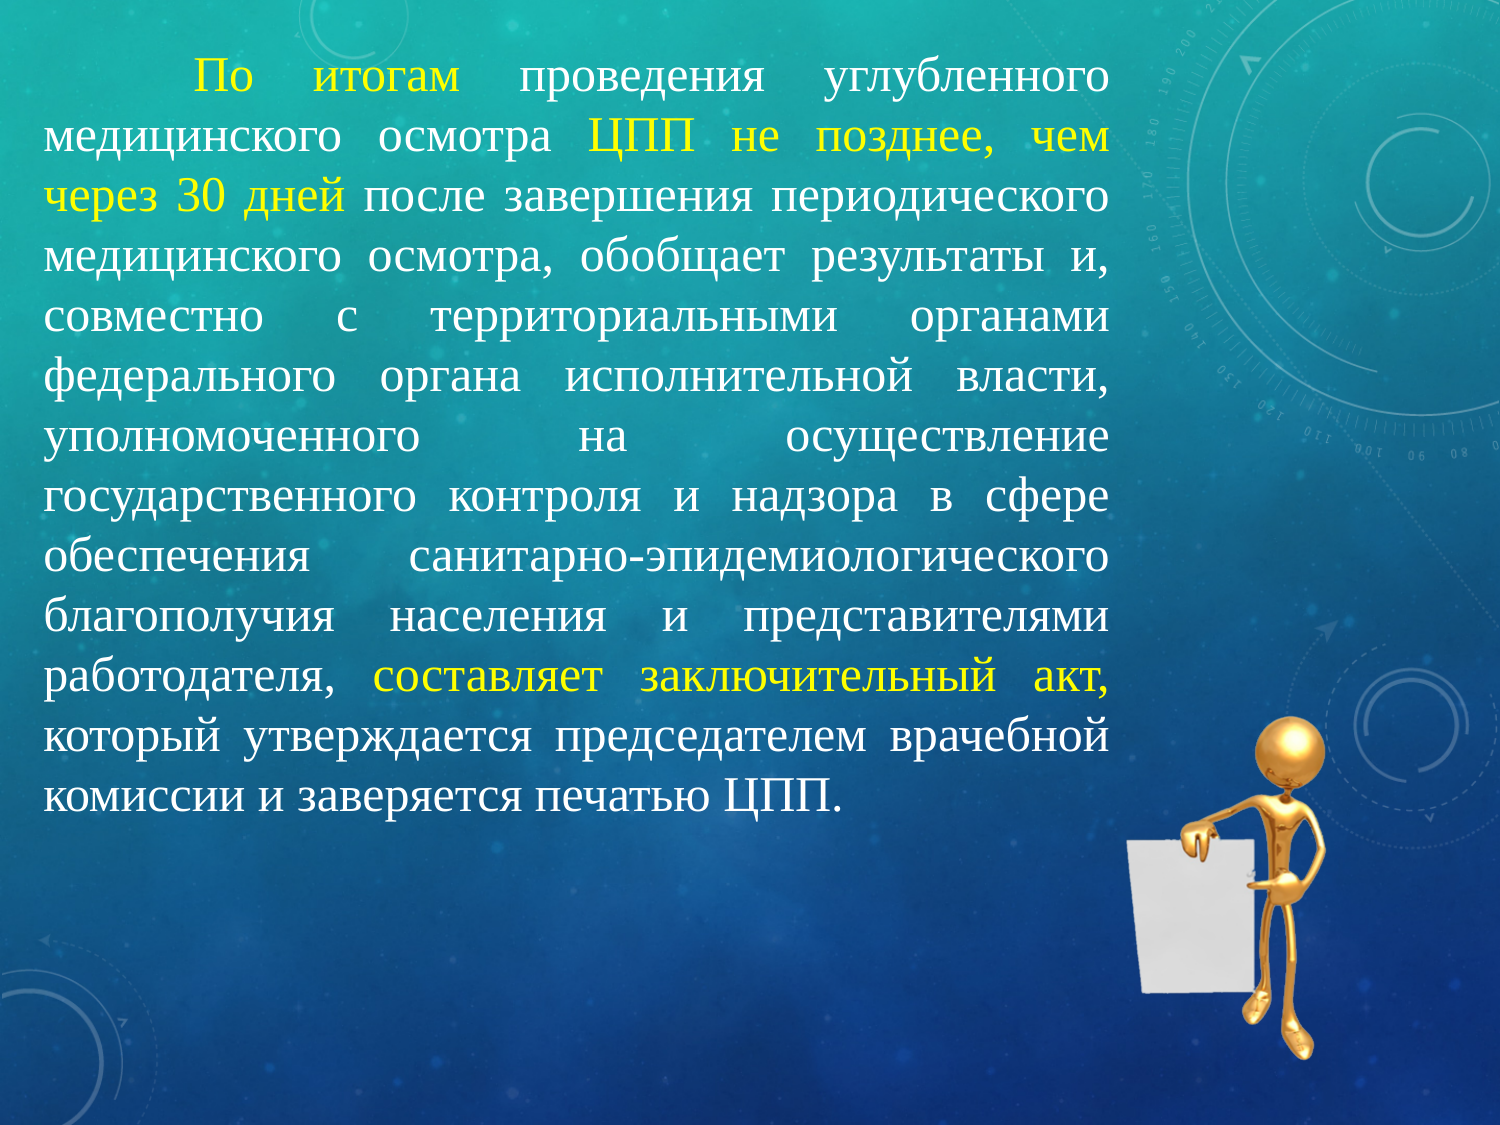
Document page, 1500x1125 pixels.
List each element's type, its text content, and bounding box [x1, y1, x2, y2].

picture [0, 0, 1500, 1125]
text_box По итогам проведения углубленного медицинского осмотра ЦПП не позднее, чем через 30 дней после завершения периодического медицинского осмотра, обобщает результаты и, совместно с территориальными органами федерального органа исполнительной власти, уполномоченного на осуществление государственного контроля и надзора в сфере обеспечения санитарно-эпидемиологического благополучия населения и представителями работодателя, составляет заключительный акт, который утверждается председателем врачебной комиссии и заверяется печатью ЦПП. [28, 33, 1125, 829]
